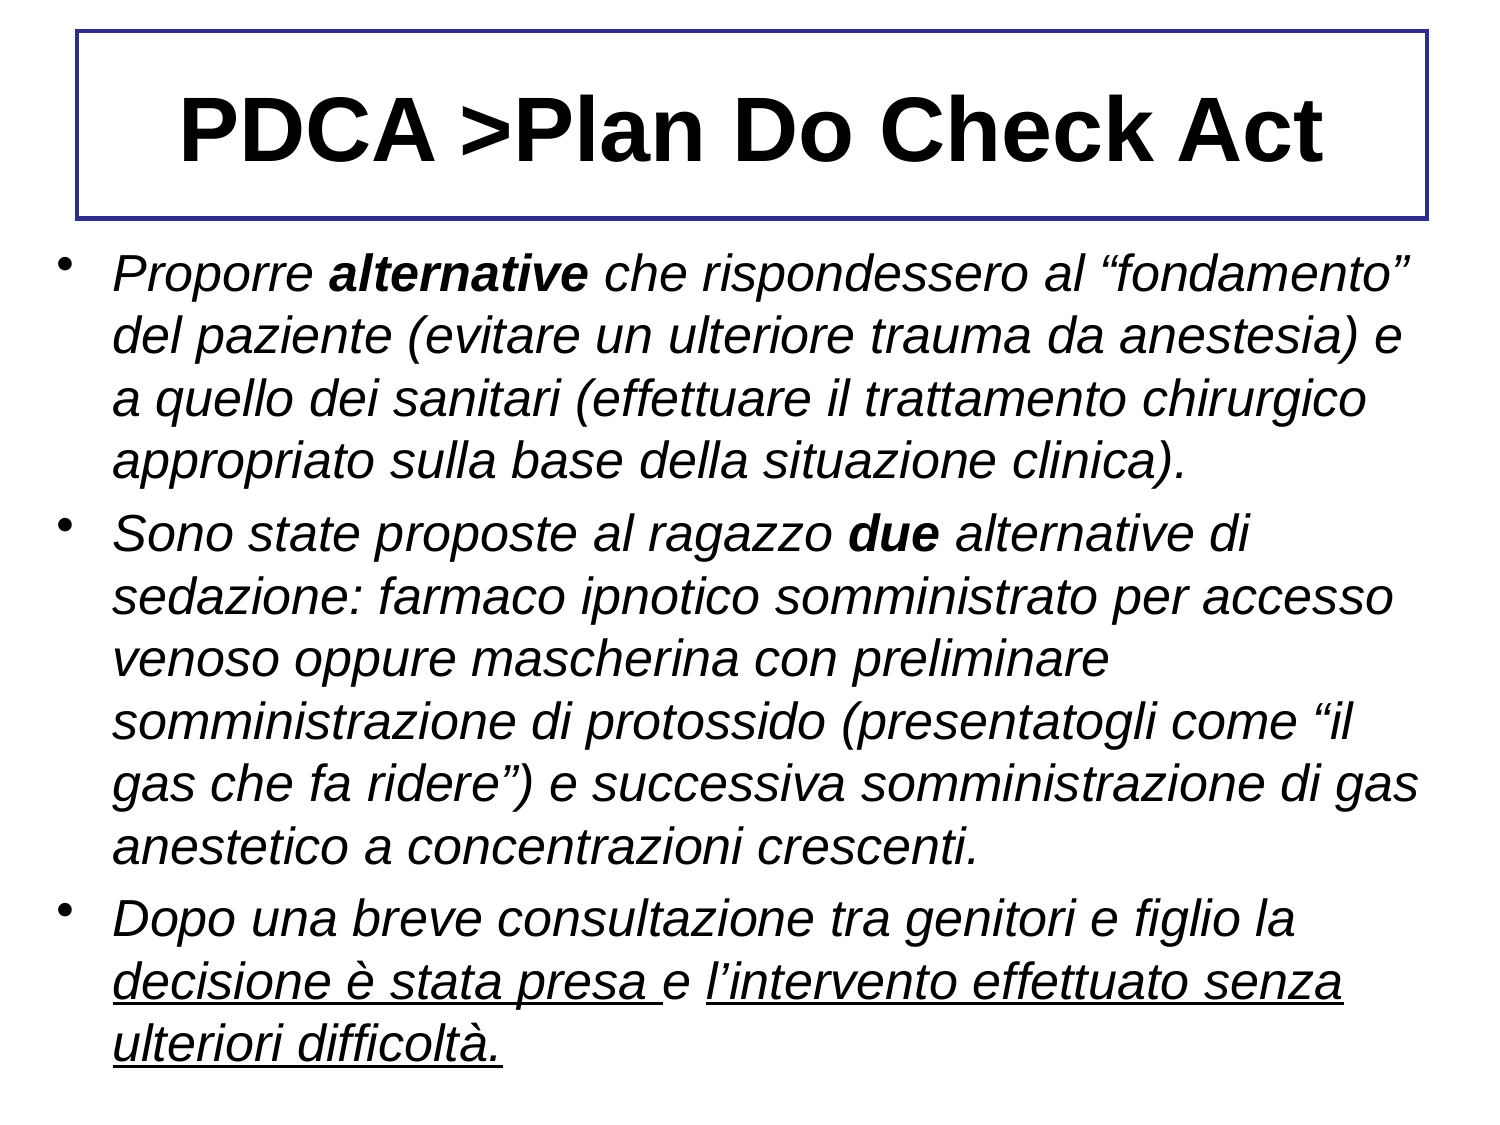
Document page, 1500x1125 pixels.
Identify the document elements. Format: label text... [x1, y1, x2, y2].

title PDCA >Plan Do Check Act [75, 29, 1429, 221]
list Proporre alternative che rispondessero al “fondamento” del paziente (evitare un ulteriore trauma da anestesia) e a quello dei sanitari (effettuare il trattamento chirurgico appropriato sulla base della situazione clinica). Sono state proposte al ragazzo due alternative di sedazione: farmaco ipnotico somministrato per accesso venoso oppure mascherina con preliminare somministrazione di protossido (presentatogli come “il gas che fa ridere”) e successiva somministrazione di gas anestetico a concentrazioni crescenti. Dopo una breve consultazione tra genitori e figlio la decisione è stata presa e l’intervento effettuato senza ulteriori difficoltà. [41, 231, 1448, 1006]
